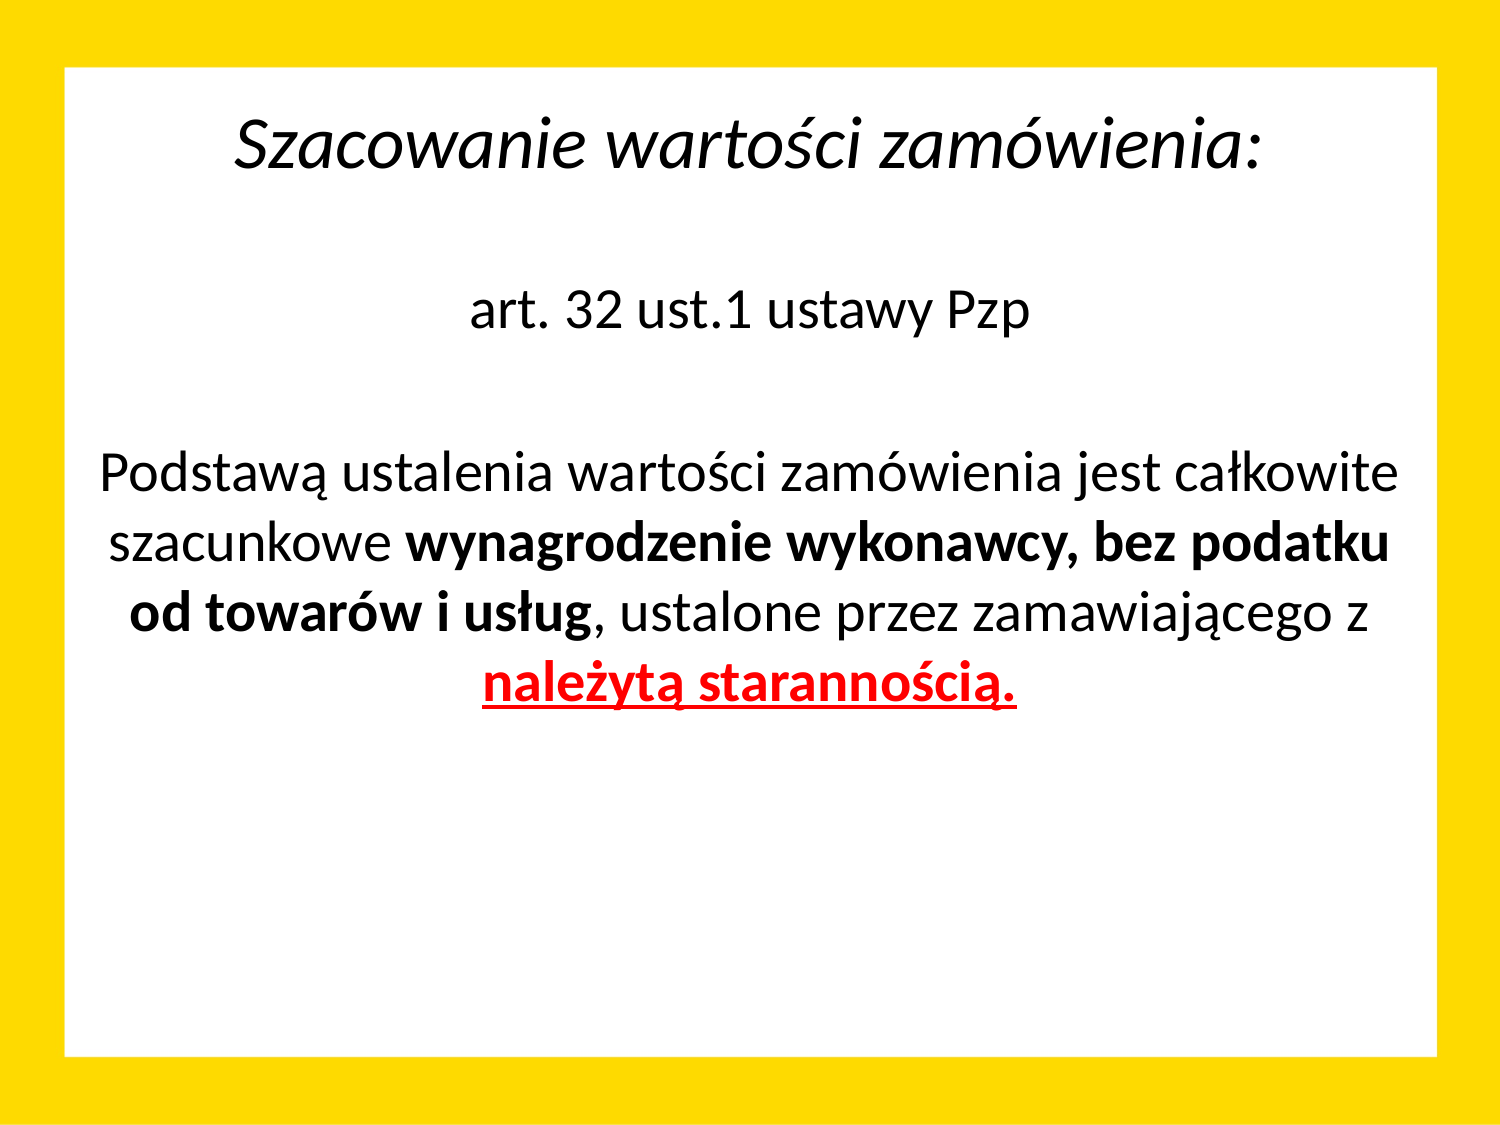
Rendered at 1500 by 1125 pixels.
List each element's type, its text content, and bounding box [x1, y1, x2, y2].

picture [0, 0, 1500, 1125]
title Szacowanie wartości zamówienia: [74, 44, 1426, 233]
list art. 32 ust.1 ustawy Pzp Podstawą ustalenia wartości zamówienia jest całkowite szacunkowe wynagrodzenie wykonawcy, bez podatku od towarów i usług, ustalone przez zamawiającego z należytą starannością. [74, 262, 1426, 1006]
